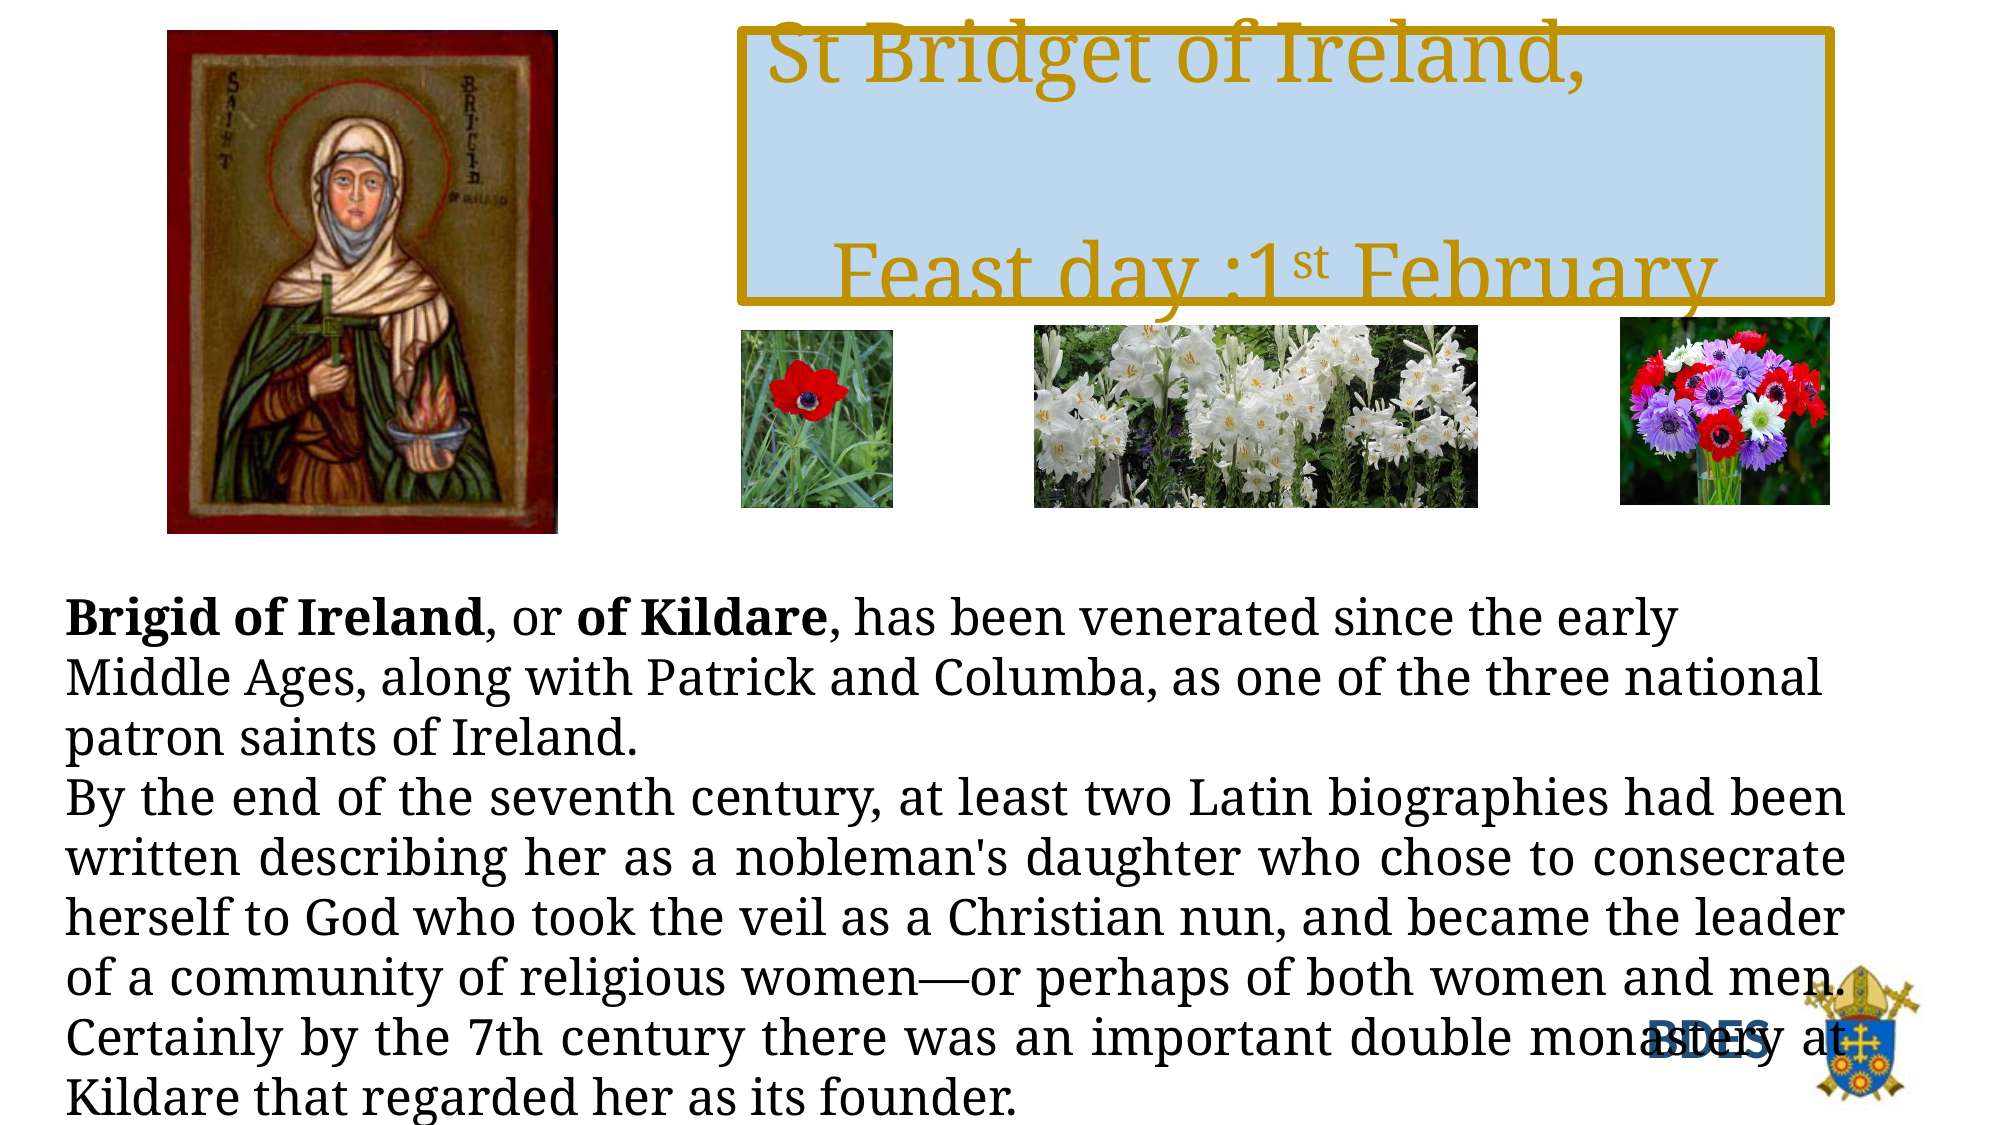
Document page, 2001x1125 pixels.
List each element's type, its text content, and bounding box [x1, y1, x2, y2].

picture [741, 330, 893, 508]
picture [1034, 325, 1478, 508]
picture [1799, 960, 1926, 1111]
text_box Brigid of Ireland, or of Kildare, has been venerated since the early Middle Ages, along with Patrick and Columba, as one of the three national patron saints of Ireland. By the end of the seventh century, at least two Latin biographies had been written describing her as a nobleman's daughter who chose to consecrate herself to God who took the veil as a Christian nun, and became the leader of a community of religious women—or perhaps of both women and men. Certainly by the 7th century there was an important double monastery at Kildare that regarded her as its founder. There were many miracles associated with her. [50, 577, 1863, 1125]
text_box St Bridget of Ireland, Feast day :1st February [741, 30, 1831, 302]
picture [1620, 317, 1831, 505]
picture [166, 30, 558, 534]
